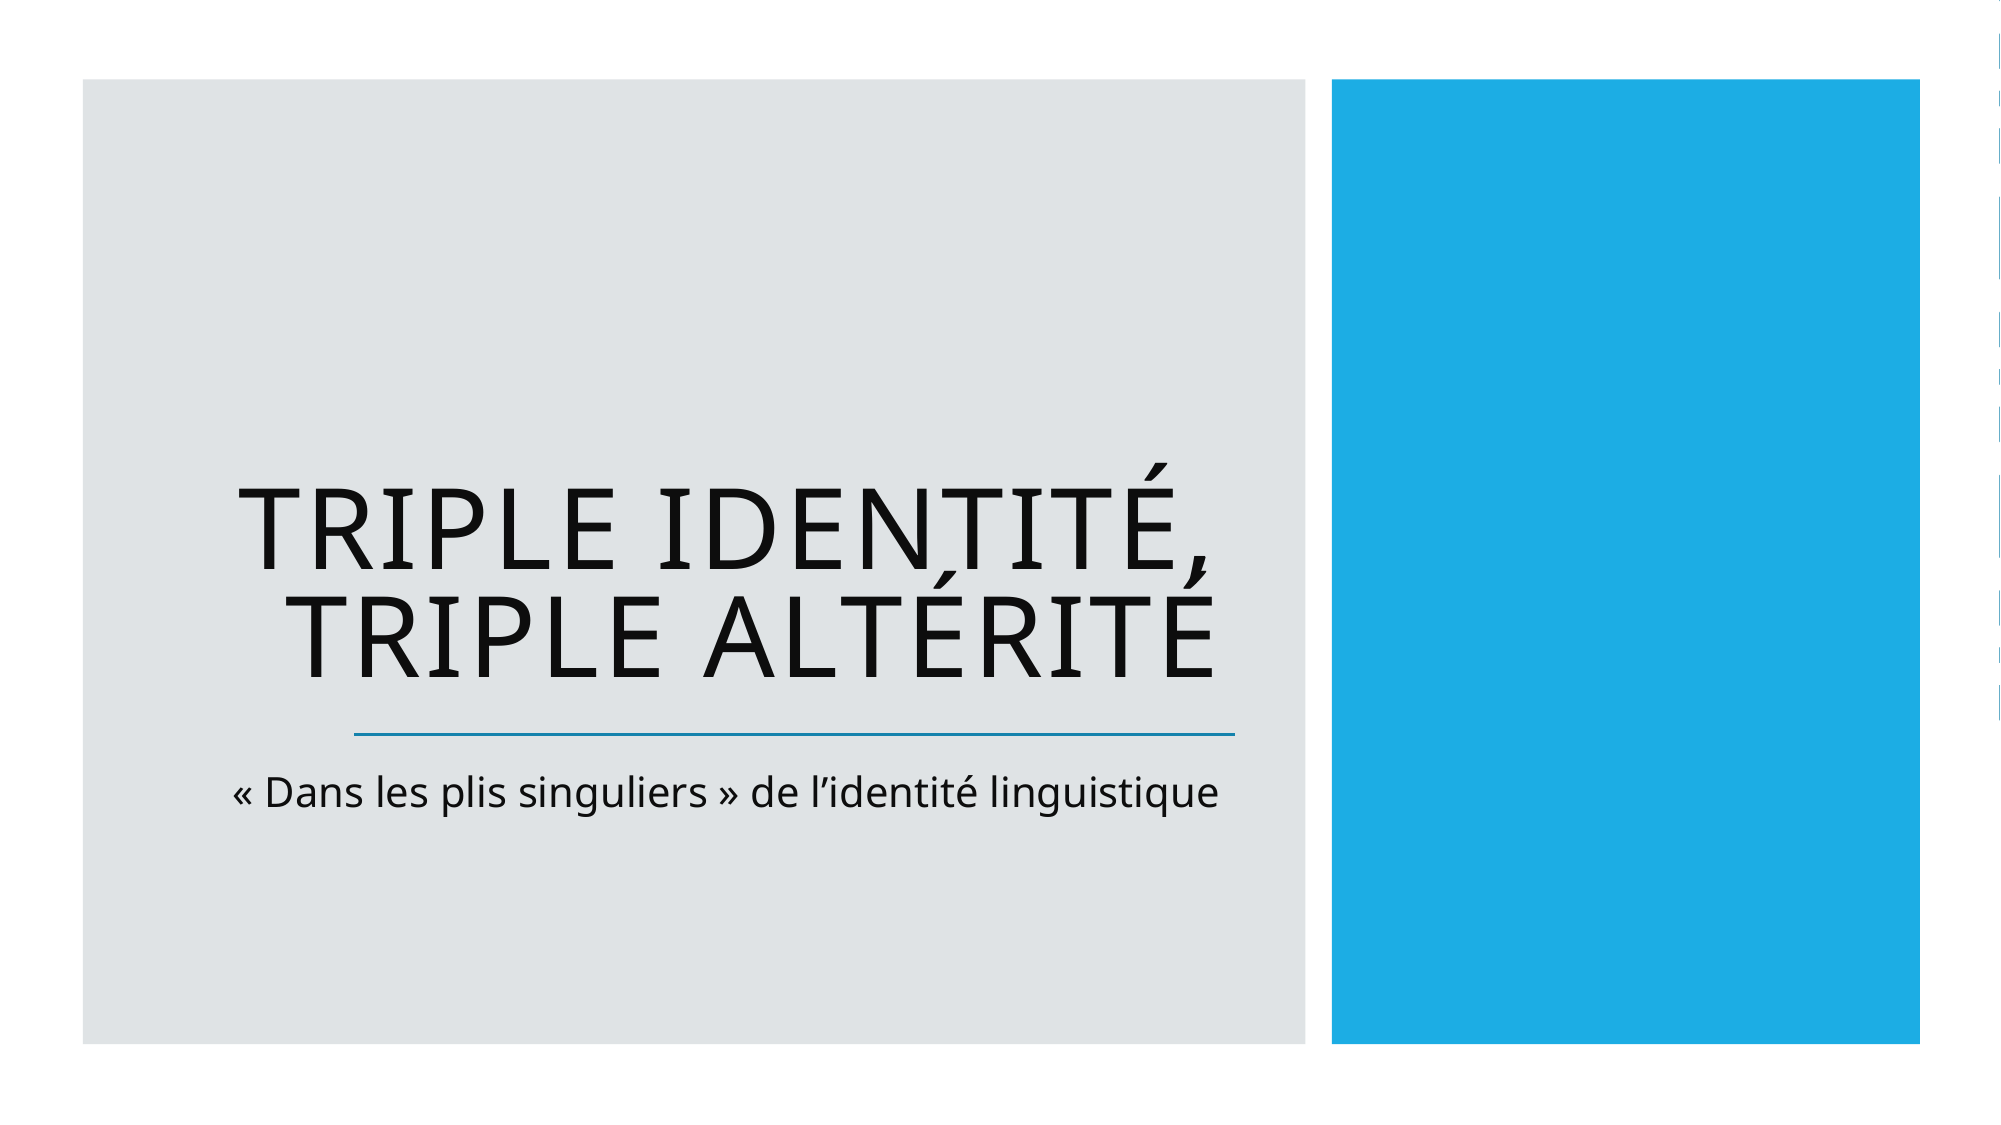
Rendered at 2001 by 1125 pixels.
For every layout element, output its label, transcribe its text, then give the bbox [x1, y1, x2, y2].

text_box [1331, 78, 1921, 1045]
title Triple identité, triple altérité [162, 160, 1236, 707]
text_box [82, 78, 1307, 1045]
text_box [0, 0, 2000, 1125]
list « Dans les plis singuliers » de l’identité linguistique [162, 758, 1236, 959]
